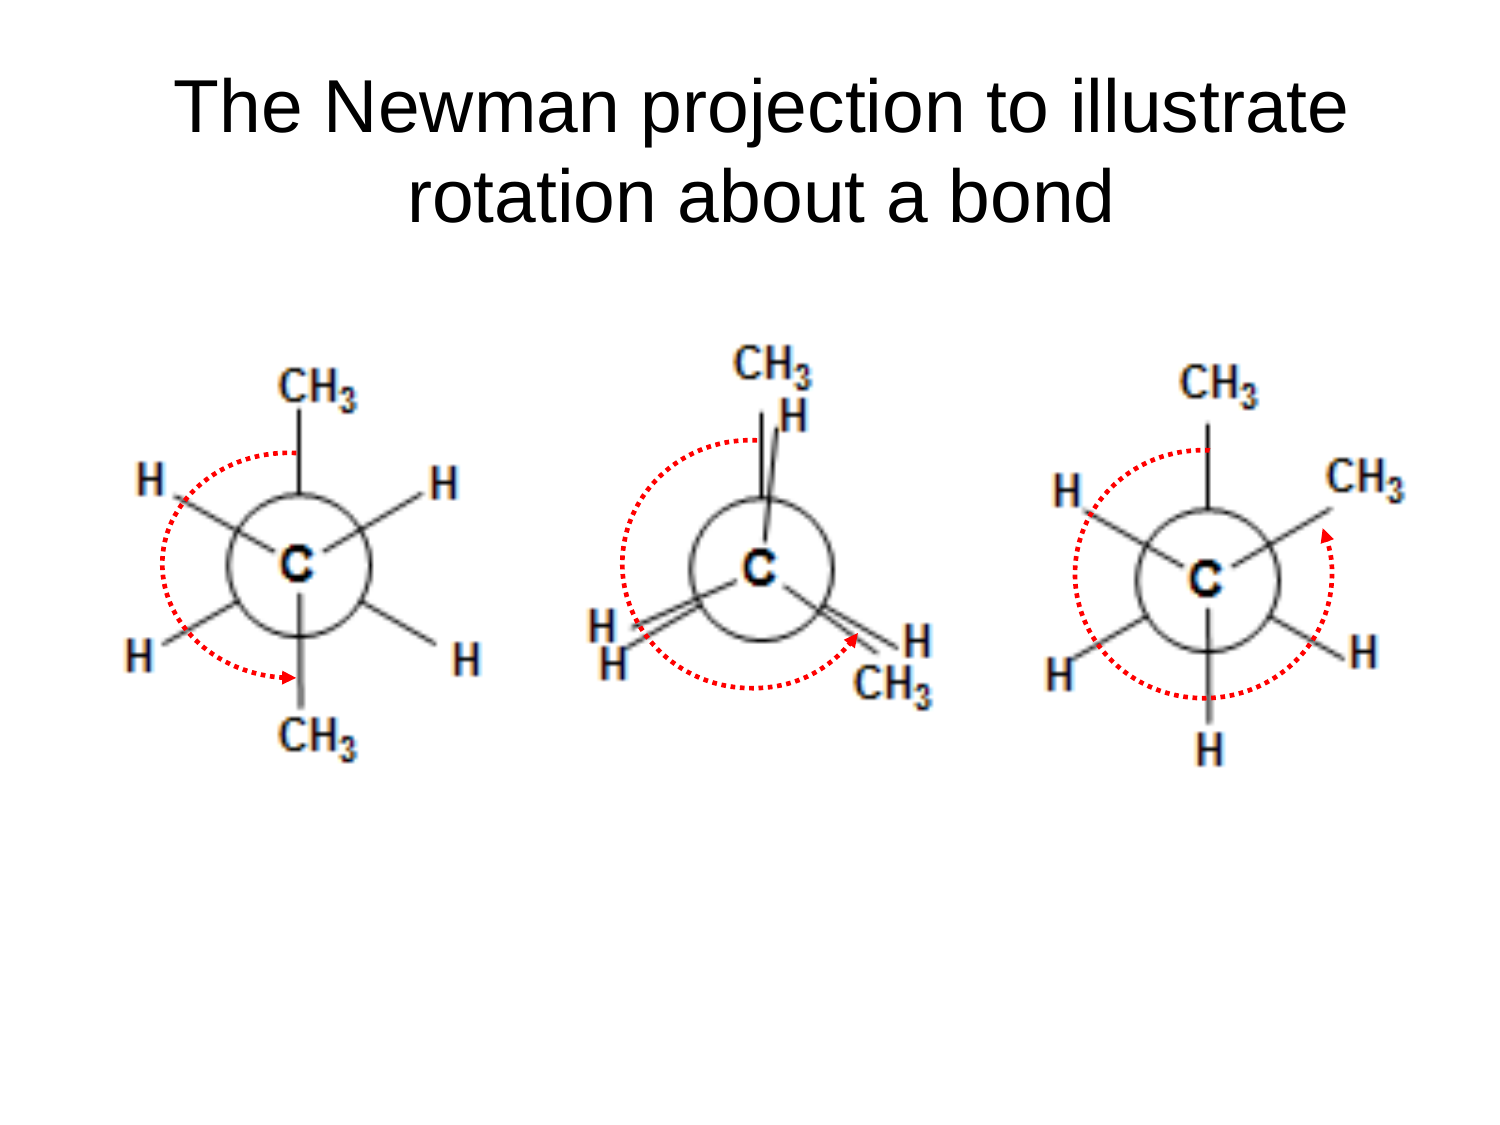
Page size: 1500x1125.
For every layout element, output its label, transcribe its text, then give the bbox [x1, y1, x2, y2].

picture [1012, 362, 1426, 776]
picture [99, 362, 513, 776]
picture [562, 324, 976, 738]
text_box The Newman projection to illustrate rotation about a bond [53, 49, 1471, 245]
